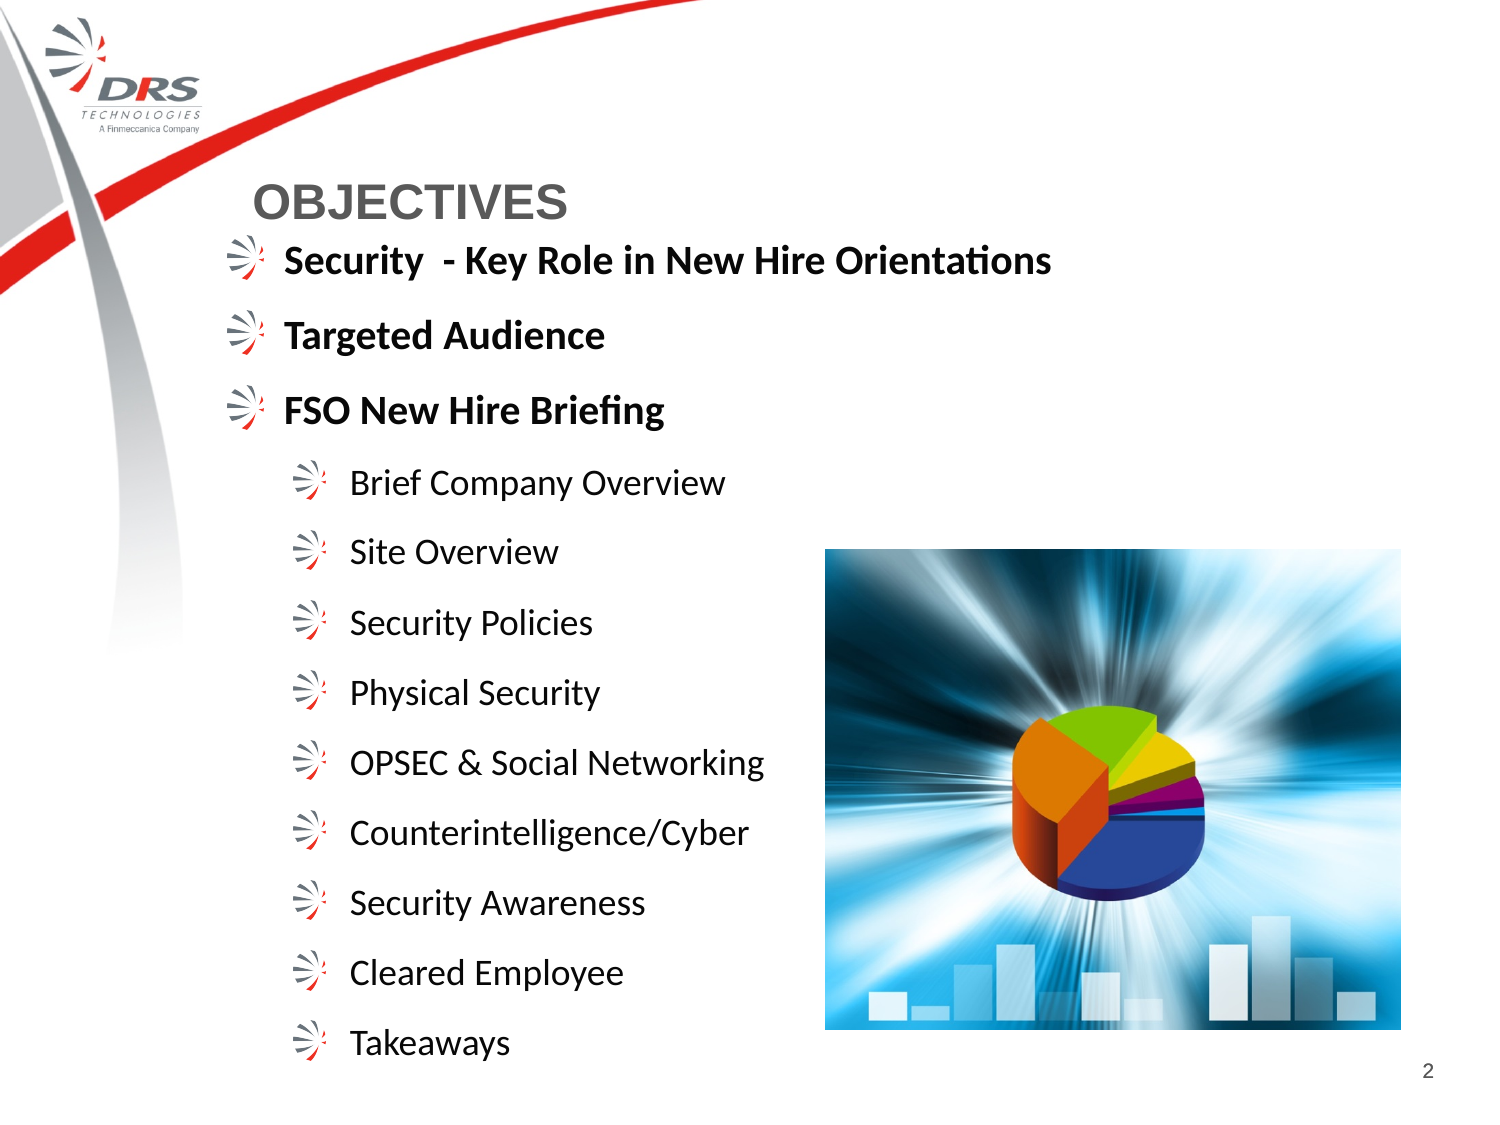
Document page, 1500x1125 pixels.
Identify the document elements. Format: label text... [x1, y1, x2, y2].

picture [0, 0, 1500, 1125]
list Objectives [237, 162, 1035, 205]
list Security - Key Role in New Hire Orientations Targeted Audience FSO New Hire Briefing Brief Company Overview Site Overview Security Policies Physical Security OPSEC & Social Networking Counterintelligence/Cyber Security Awareness Cleared Employee Takeaways [212, 224, 1354, 922]
